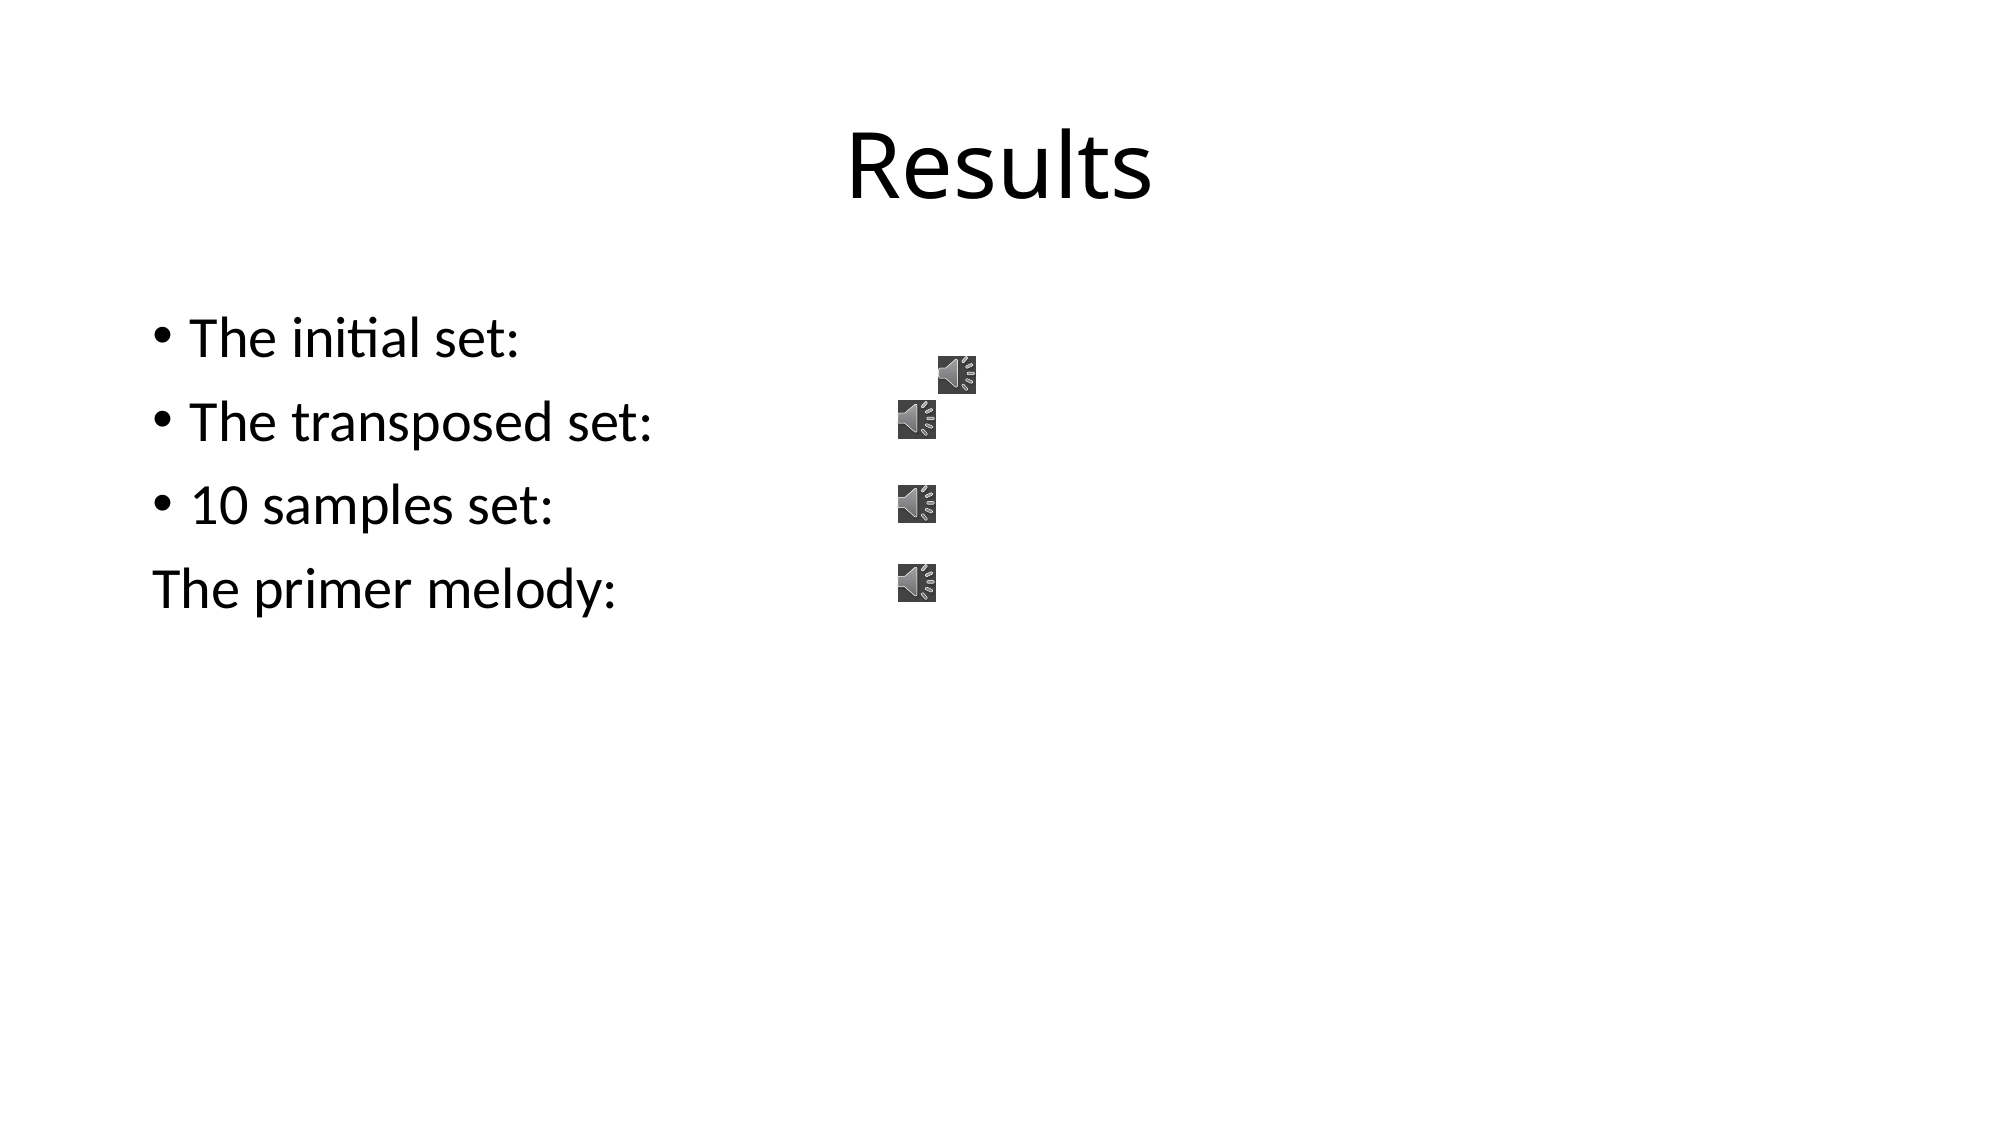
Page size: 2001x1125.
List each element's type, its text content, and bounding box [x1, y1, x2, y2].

picture [897, 314, 977, 394]
title Results [137, 59, 1863, 278]
picture [897, 399, 938, 440]
picture [897, 483, 938, 525]
picture [897, 562, 938, 603]
list The initial set: The transposed set: 10 samples set: The primer melody: [137, 299, 1863, 1014]
